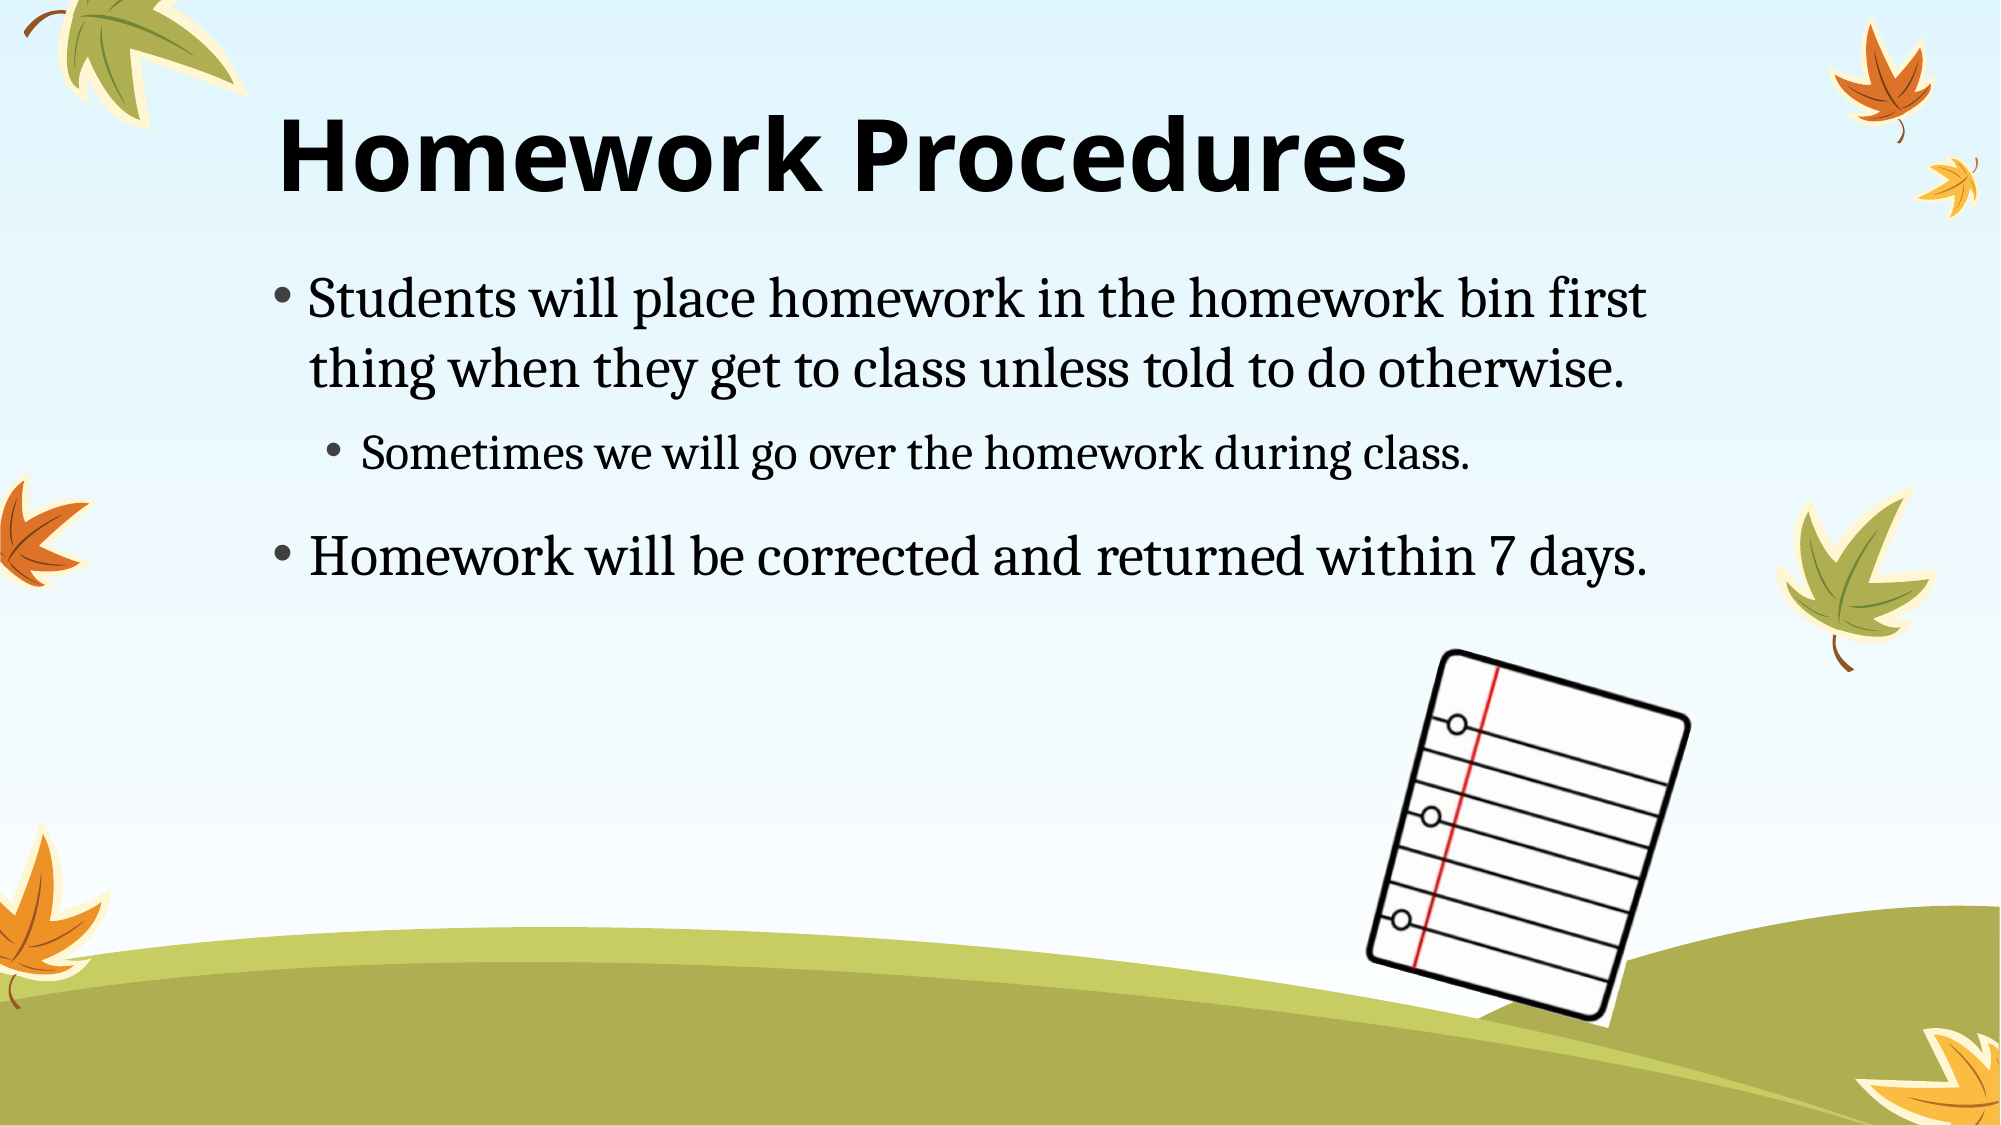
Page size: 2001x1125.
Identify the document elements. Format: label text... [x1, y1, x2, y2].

picture [1359, 673, 1656, 1027]
title Homework Procedures [260, 18, 1759, 221]
list Students will place homework in the homework bin first thing when they get to class unless told to do otherwise. Sometimes we will go over the homework during class. Homework will be corrected and returned within 7 days. [249, 251, 1750, 919]
